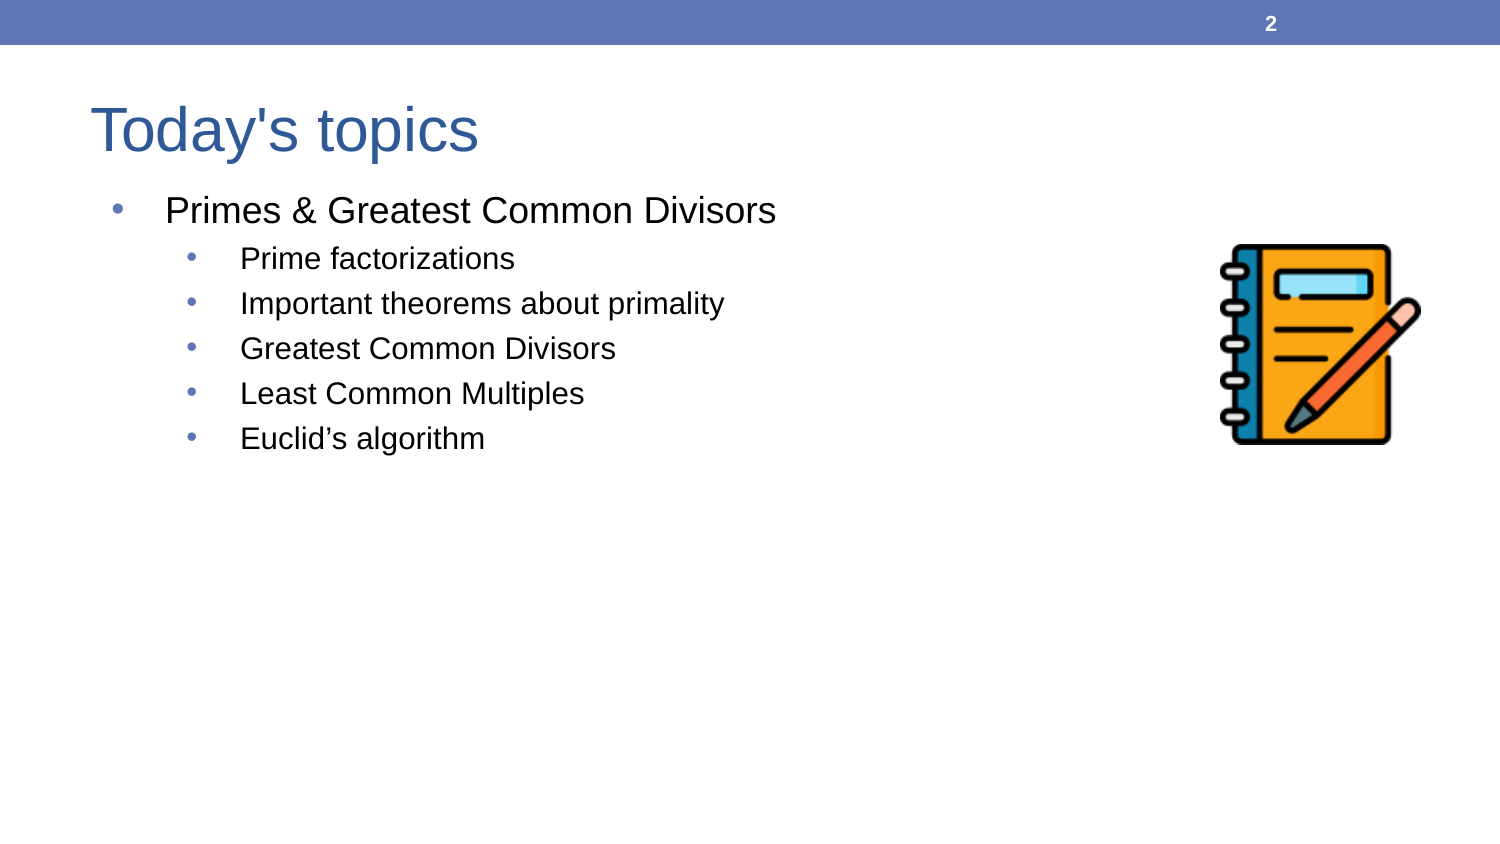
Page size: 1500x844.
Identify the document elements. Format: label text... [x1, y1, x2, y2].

slide_number 2 [1250, 2, 1425, 43]
picture [1219, 244, 1421, 445]
text_box Primes & Greatest Common Divisors Prime factorizations Important theorems about primality Greatest Common Divisors Least Common Multiples Euclid’s algorithm [75, 178, 1112, 769]
title Today's topics [75, 65, 1425, 188]
